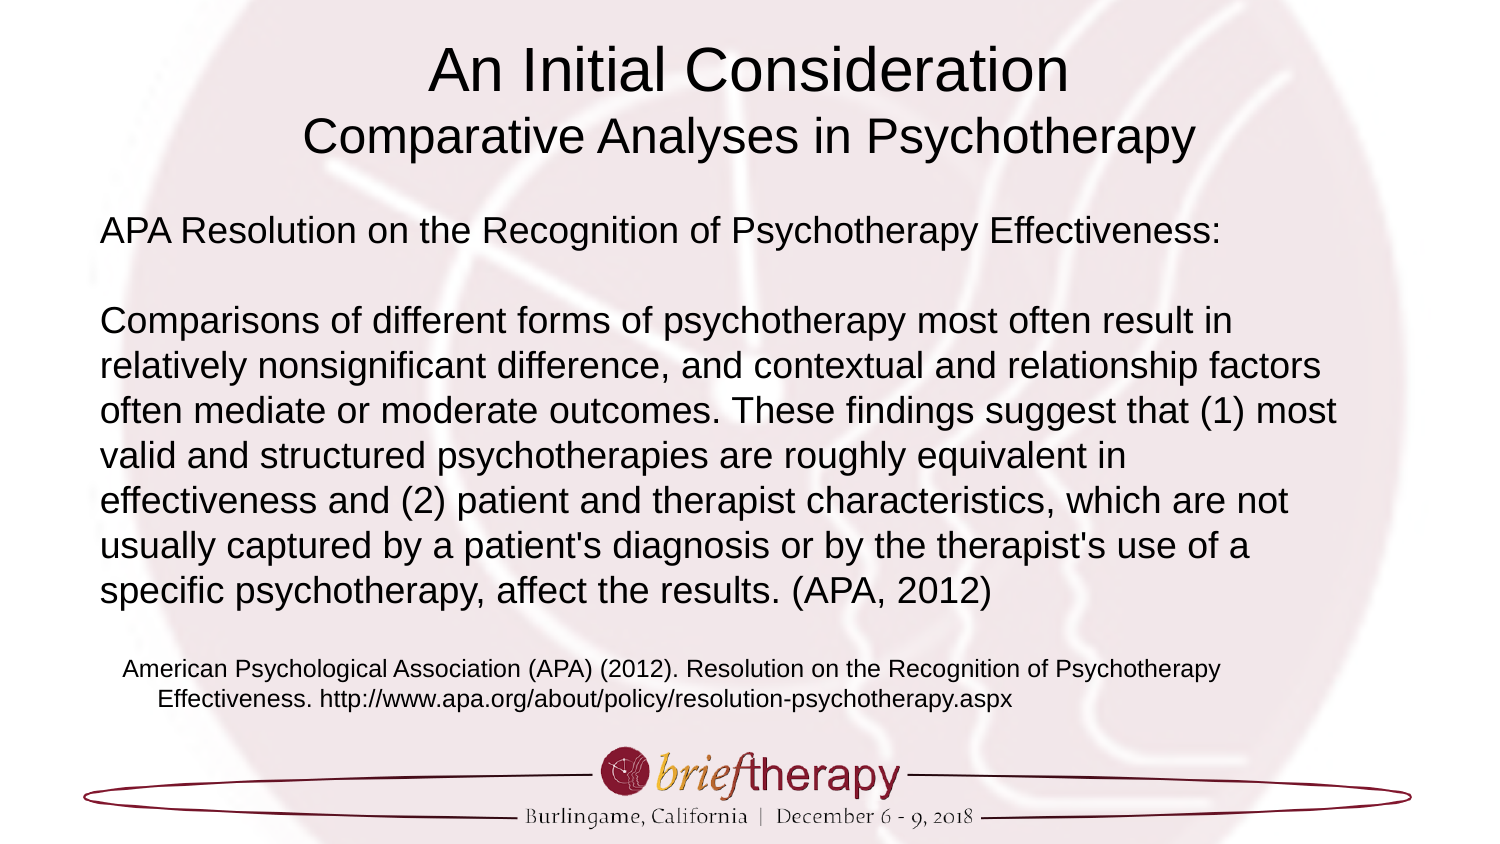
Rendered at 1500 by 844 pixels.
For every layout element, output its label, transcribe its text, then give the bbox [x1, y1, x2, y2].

title An Initial Consideration Comparative Analyses in Psychotherapy [107, 9, 1392, 184]
list APA Resolution on the Recognition of Psychotherapy Effectiveness: Comparisons of different forms of psychotherapy most often result in relatively nonsignificant difference, and contextual and relationship factors often mediate or moderate outcomes. These findings suggest that (1) most valid and structured psychotherapies are roughly equivalent in effectiveness and (2) patient and therapist characteristics, which are not usually captured by a patient's diagnosis or by the therapist's use of a specific psychotherapy, affect the results. (APA, 2012) [84, 198, 1370, 788]
picture [0, 0, 1500, 844]
text_box American Psychological Association (APA) (2012). Resolution on the Recognition of Psychotherapy Effectiveness. http://www.apa.org/about/policy/resolution-psychotherapy.aspx [107, 644, 1344, 720]
